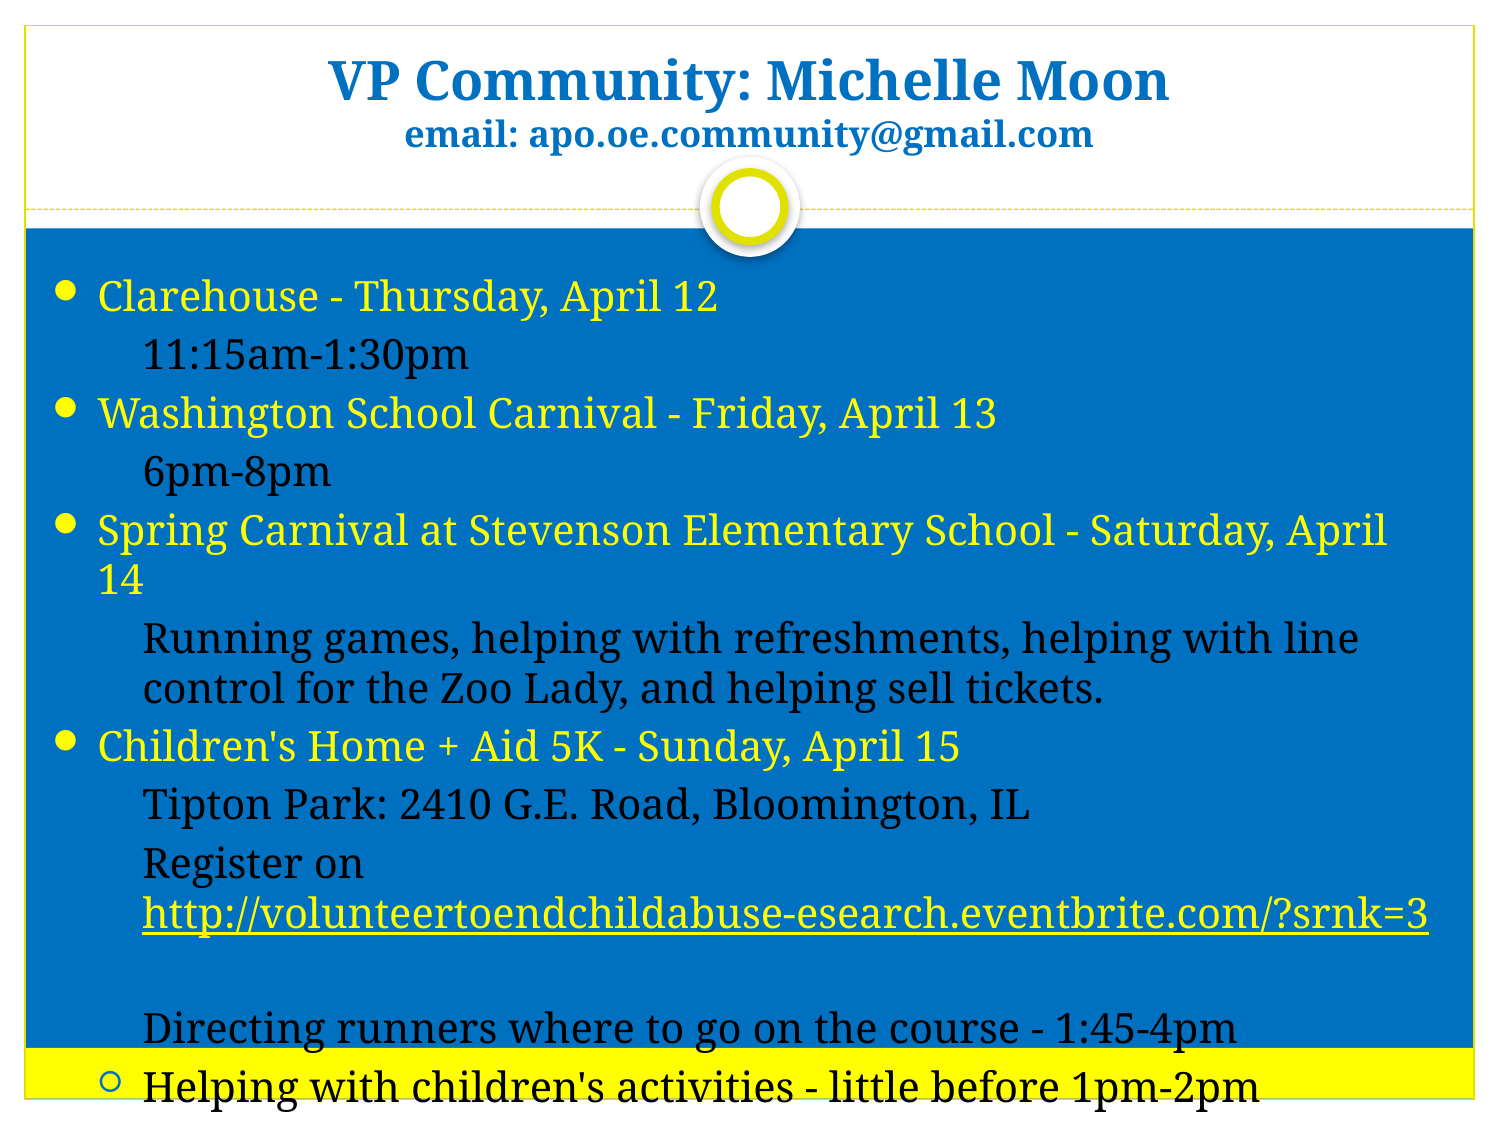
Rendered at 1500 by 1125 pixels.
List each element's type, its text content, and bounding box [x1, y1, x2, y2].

title VP Community: Michelle Moon email: apo.oe.community@gmail.com [49, 37, 1450, 162]
list Clarehouse - Thursday, April 12 11:15am-1:30pm Washington School Carnival - Friday, April 13 6pm-8pm Spring Carnival at Stevenson Elementary School - Saturday, April 14 Running games, helping with refreshments, helping with line control for the Zoo Lady, and helping sell tickets. Children's Home + Aid 5K - Sunday, April 15 Tipton Park: 2410 G.E. Road, Bloomington, IL Register on http://volunteertoendchildabuse-esearch.eventbrite.com/?srnk=3 Directing runners where to go on the course - 1:45-4pm Helping with children's activities - little before 1pm-2pm [37, 262, 1445, 1050]
